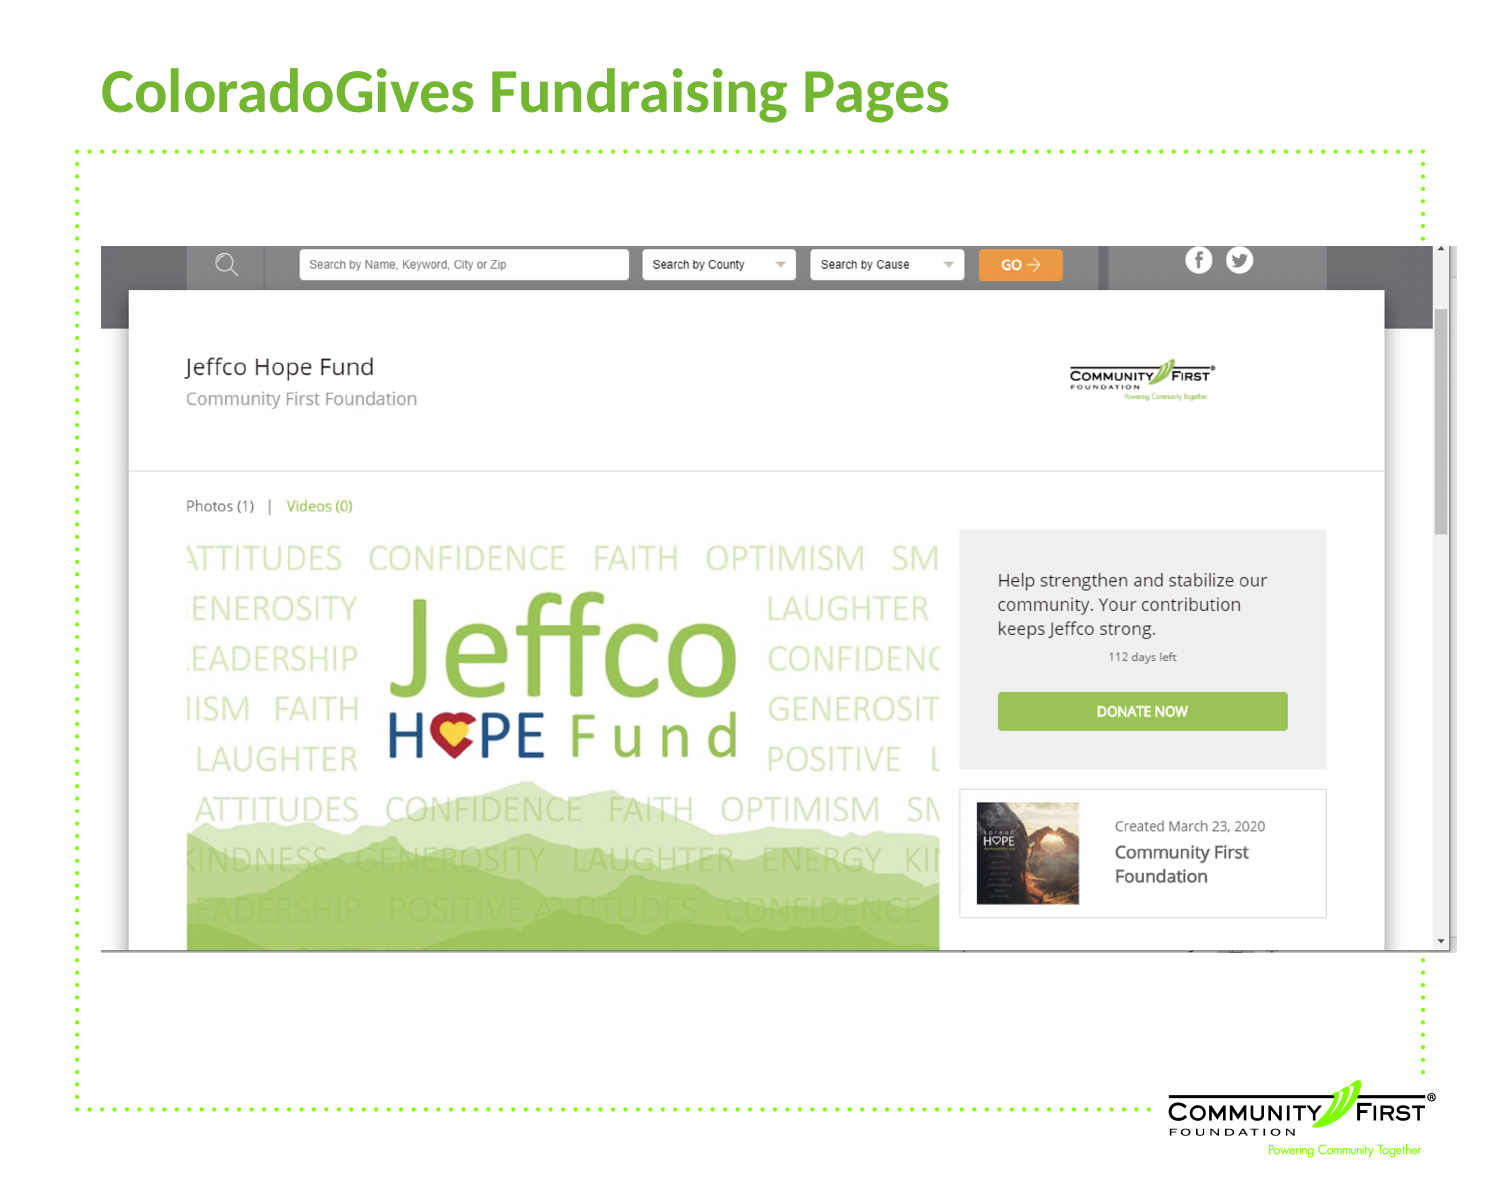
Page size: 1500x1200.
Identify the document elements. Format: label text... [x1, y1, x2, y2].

picture [0, 0, 1500, 1200]
list ColoradoGives Fundraising Pages [101, 66, 1395, 148]
